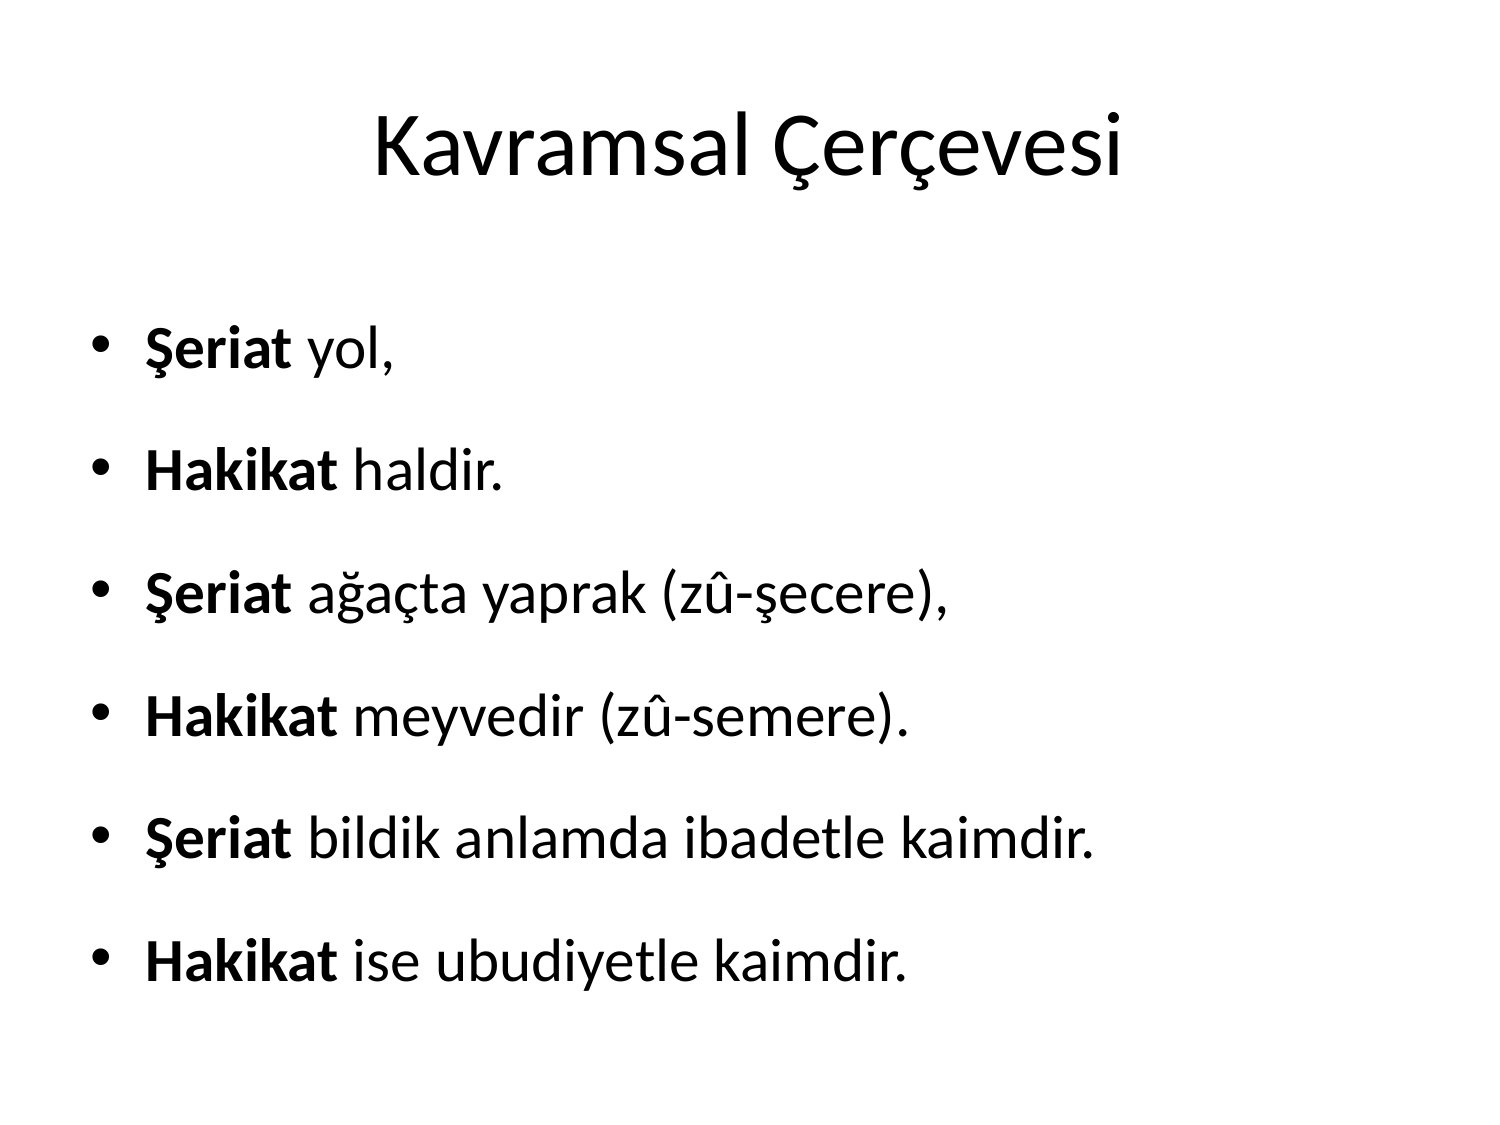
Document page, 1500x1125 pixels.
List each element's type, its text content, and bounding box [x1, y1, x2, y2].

title Kavramsal Çerçevesi [75, 45, 1425, 233]
list Şeriat yol, Hakikat haldir. Şeriat ağaçta yaprak (zû-şecere), Hakikat meyvedir (zû-semere). Şeriat bildik anlamda ibadetle kaimdir. Hakikat ise ubudiyetle kaimdir. [75, 262, 1425, 1005]
